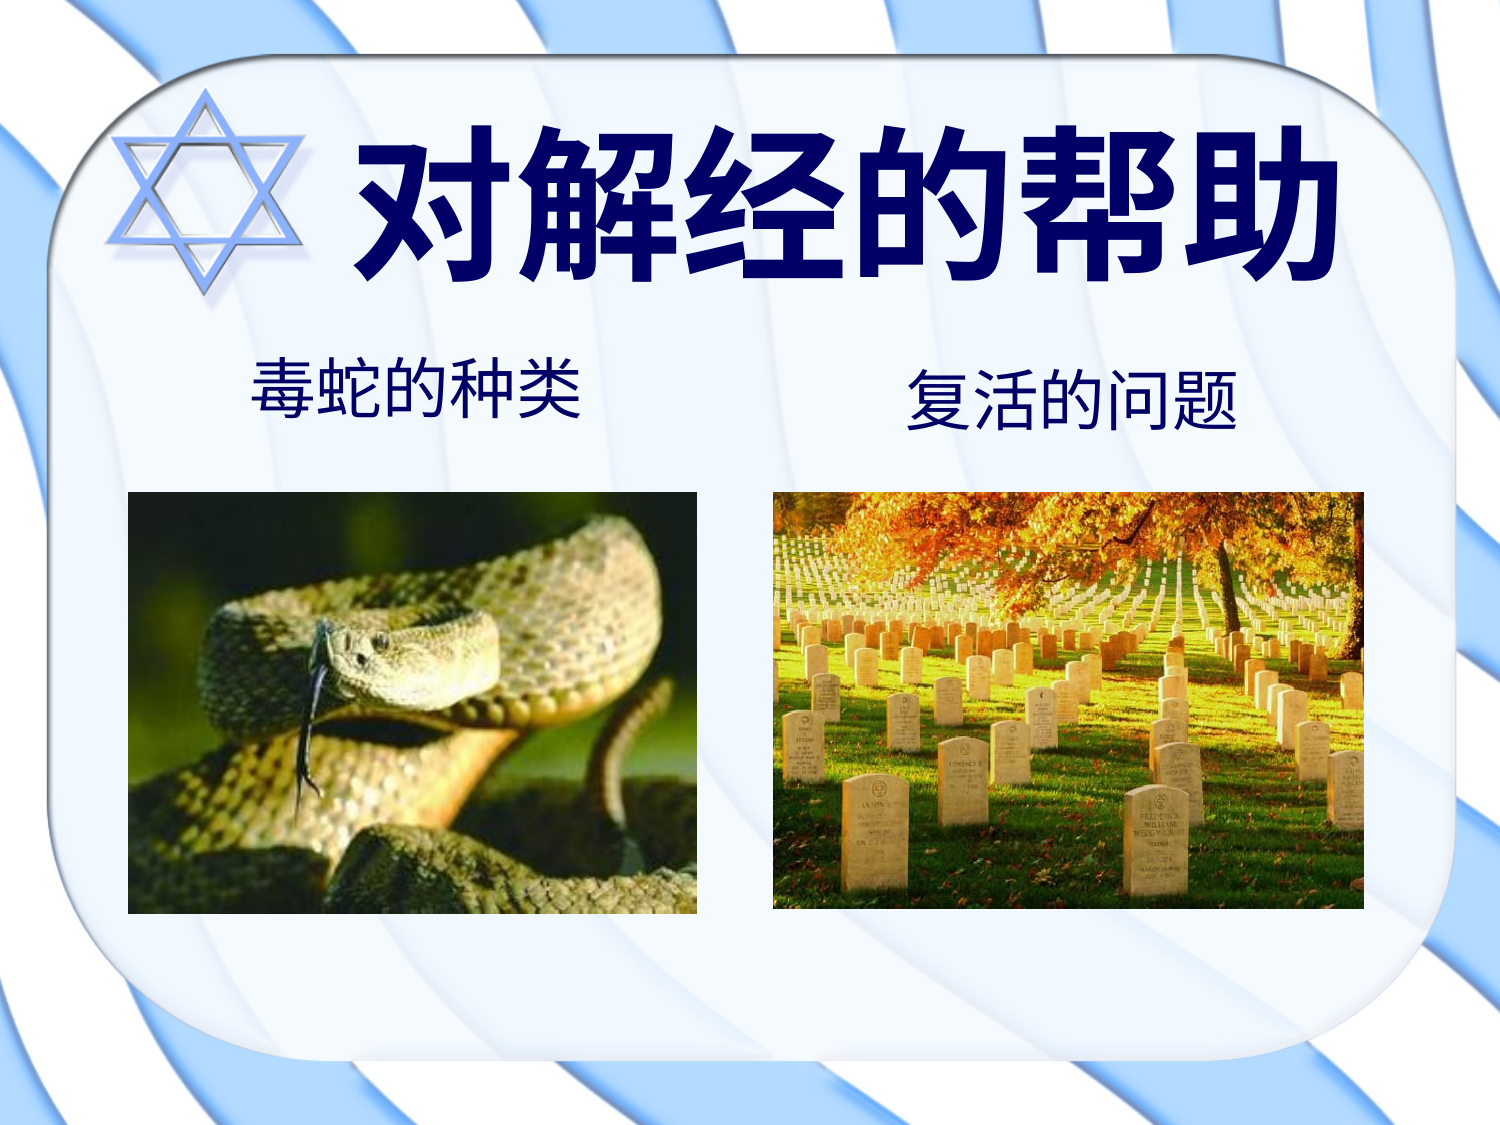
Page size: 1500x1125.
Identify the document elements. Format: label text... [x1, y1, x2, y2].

text_box 对解经的帮助 [333, 93, 1365, 309]
text_box [128, 843, 1430, 960]
text_box 毒蛇的种类 [234, 339, 633, 434]
text_box 复活的问题 [890, 351, 1289, 446]
picture [0, 0, 1500, 1125]
